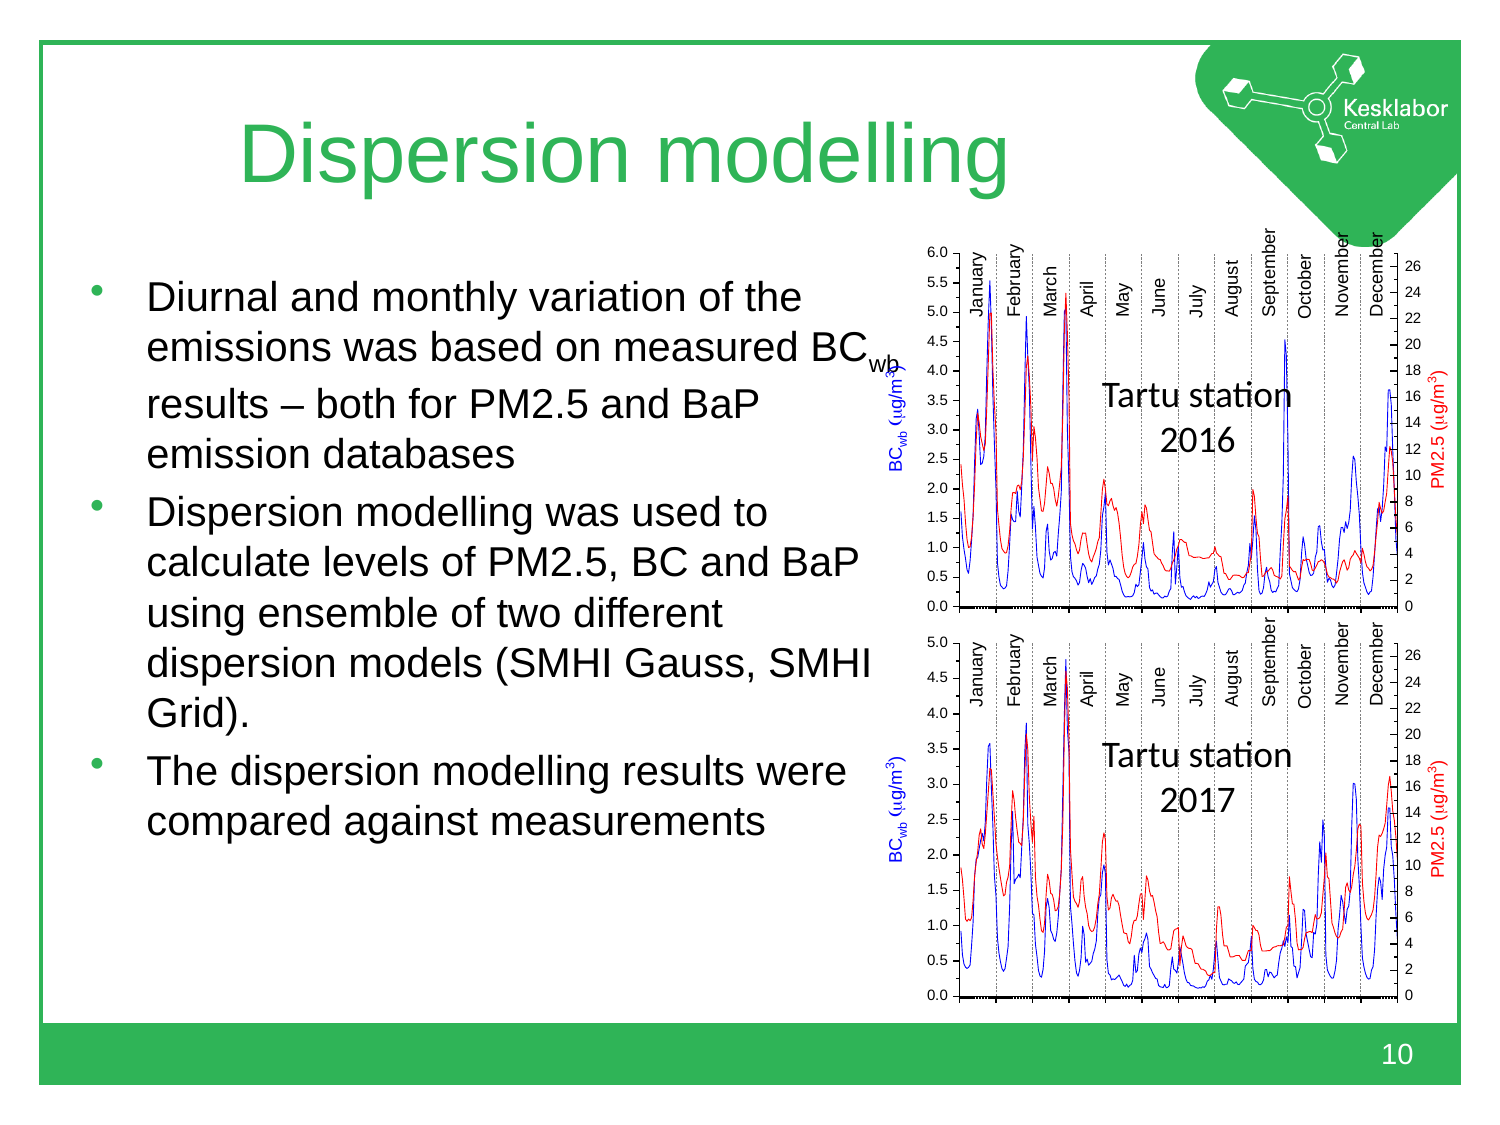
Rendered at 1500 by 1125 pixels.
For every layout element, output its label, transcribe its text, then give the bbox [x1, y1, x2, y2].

picture [1195, 45, 1457, 195]
list Diurnal and monthly variation of the emissions was based on measured BCwb results – both for PM2.5 and BaP emission databases Dispersion modelling was used to calculate levels of PM2.5, BC and BaP using ensemble of two different dispersion models (SMHI Gauss, SMHI Grid). The dispersion modelling results were compared against measurements [74, 262, 839, 1006]
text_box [844, 695, 1488, 1079]
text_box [844, 195, 1488, 689]
title Dispersion modelling [74, 66, 1176, 233]
